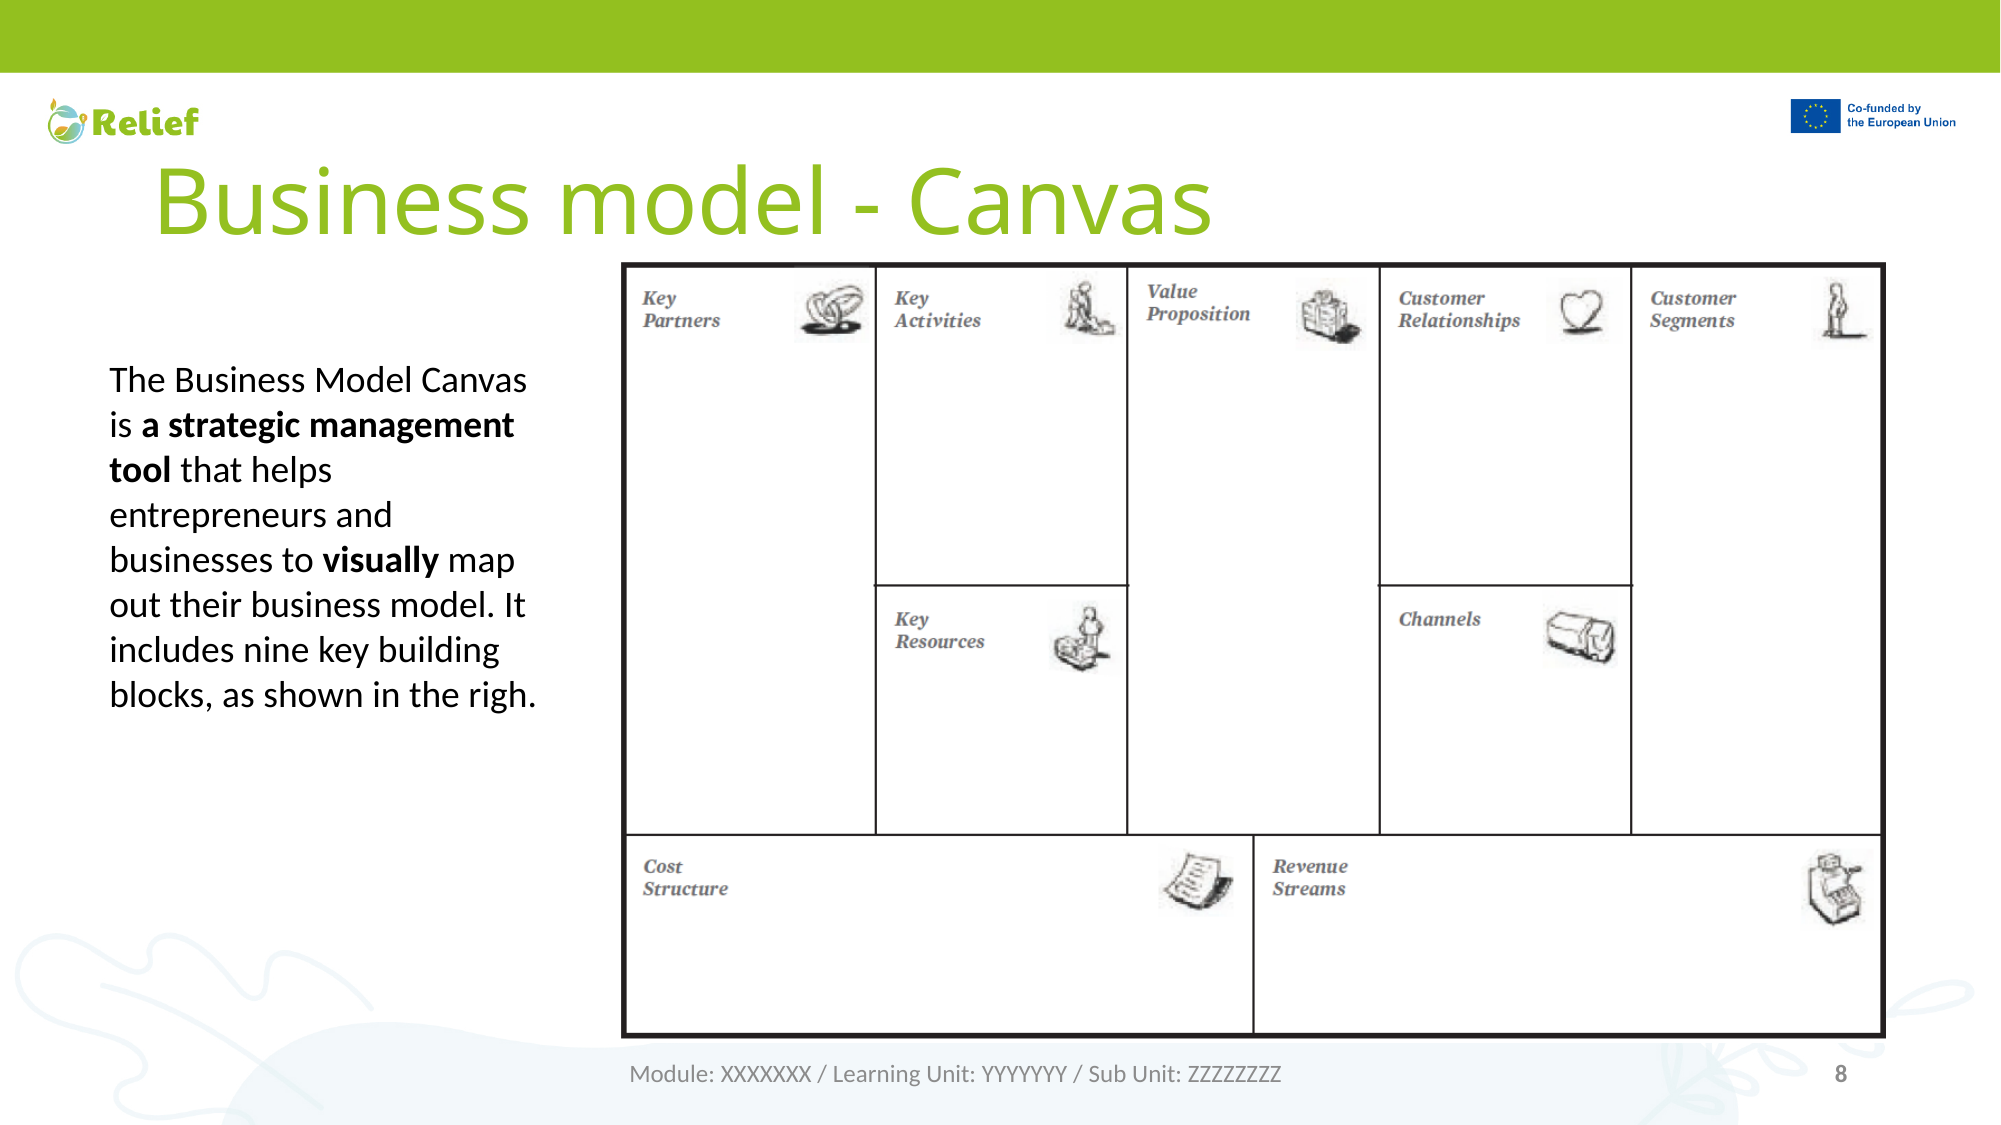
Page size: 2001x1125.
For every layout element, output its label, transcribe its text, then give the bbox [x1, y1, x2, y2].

slide_number 8 [1787, 1043, 1863, 1103]
text_box The Business Model Canvas is a strategic management tool that helps entrepreneurs and businesses to visually map out their business model. It includes nine key building blocks, as shown in the righ. [94, 347, 571, 722]
footer Module: XXXXXXX / Learning Unit: YYYYYYY / Sub Unit: ZZZZZZZZ [137, 1023, 1775, 1122]
title Business model - Canvas [137, 133, 1863, 278]
picture [0, 0, 2001, 1125]
